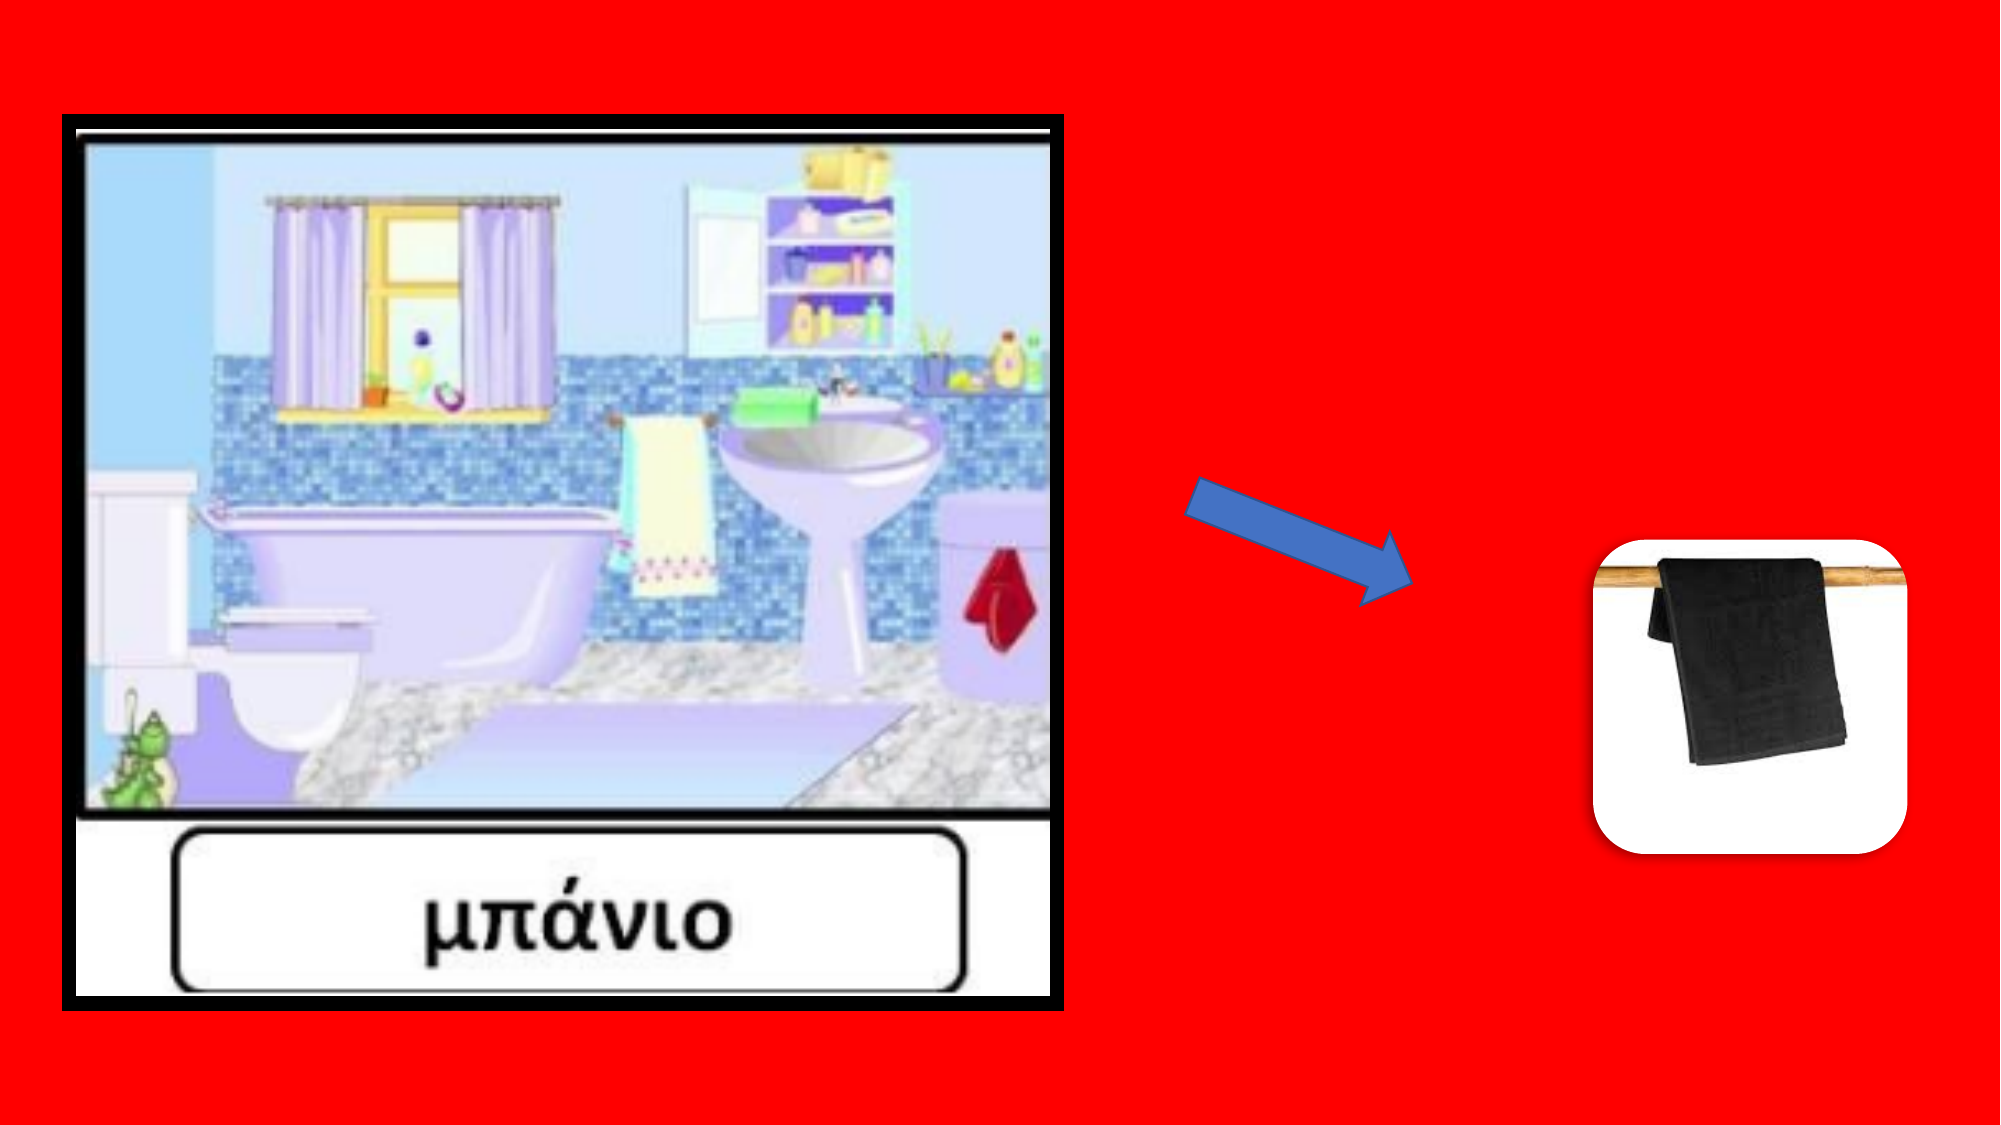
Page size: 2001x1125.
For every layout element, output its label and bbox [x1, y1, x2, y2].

picture [1593, 539, 1908, 854]
picture [76, 128, 1050, 997]
text_box [1183, 476, 1414, 608]
